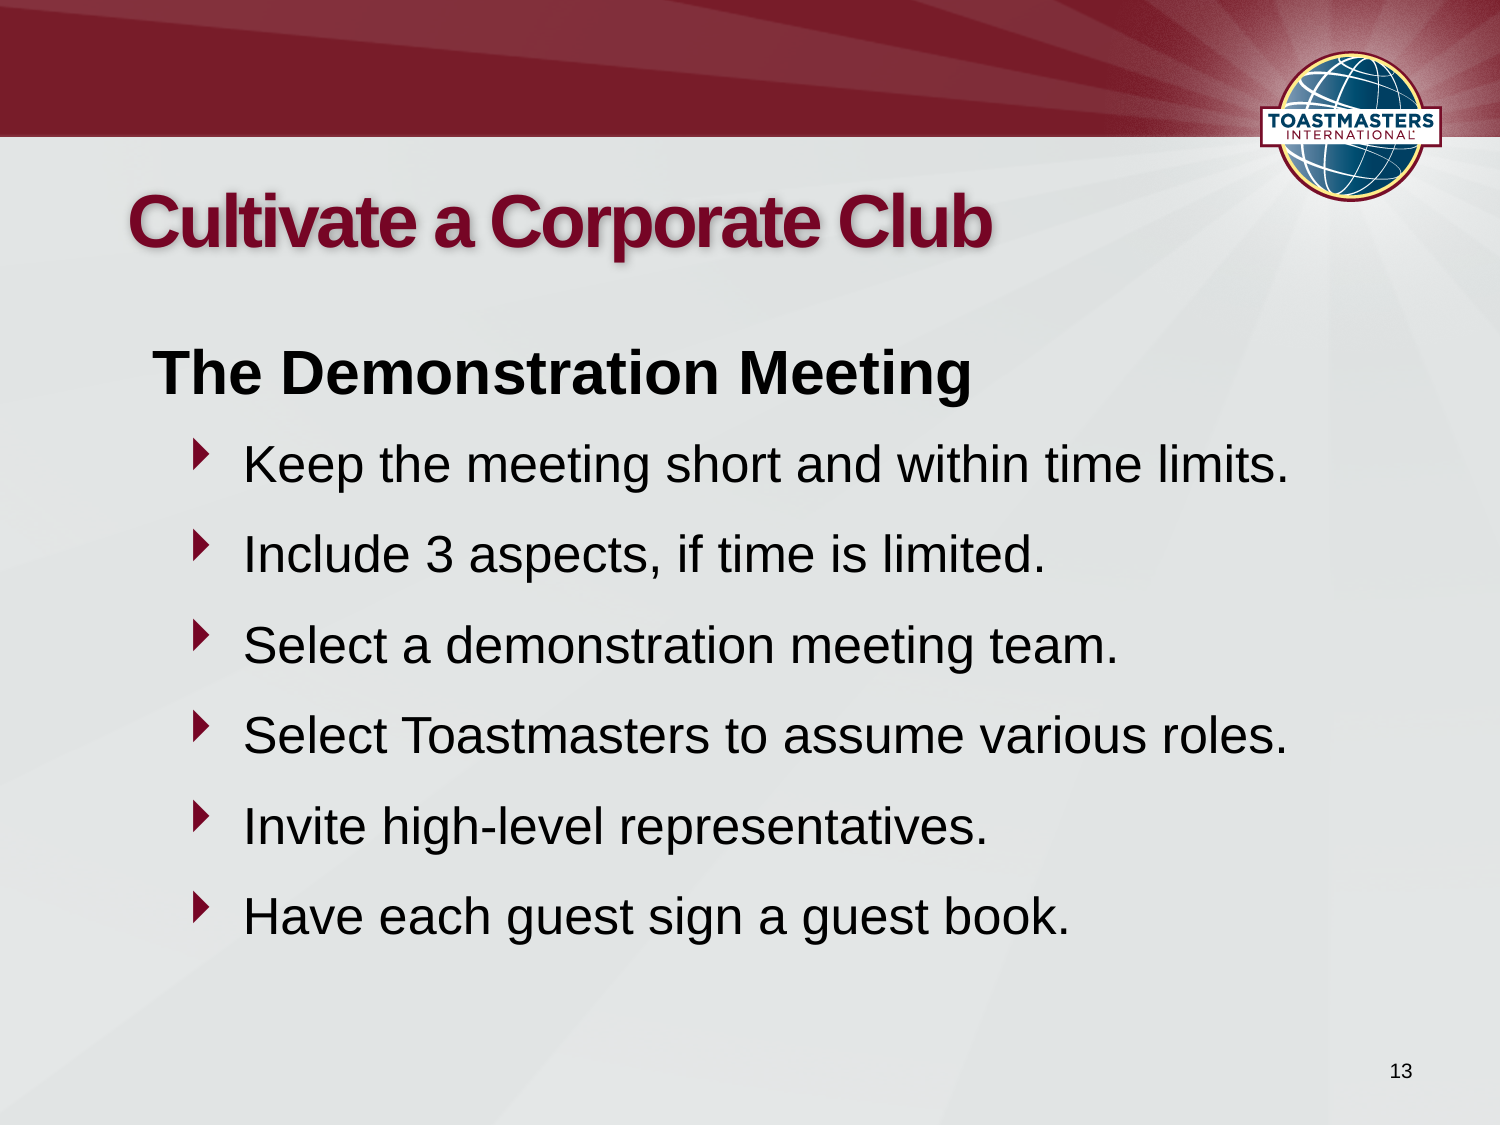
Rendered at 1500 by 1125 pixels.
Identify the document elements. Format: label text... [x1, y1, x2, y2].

picture [0, 0, 1500, 1125]
text_box The Demonstration Meeting [137, 324, 1325, 415]
title Cultivate a Corporate Club [112, 149, 1188, 301]
list Keep the meeting short and within time limits. Include 3 aspects, if time is limited. Select a demonstration meeting team. Select Toastmasters to assume various roles. Invite high-level representatives. Have each guest sign a guest book. [162, 419, 1401, 1038]
text_box 13 [1337, 1050, 1428, 1090]
